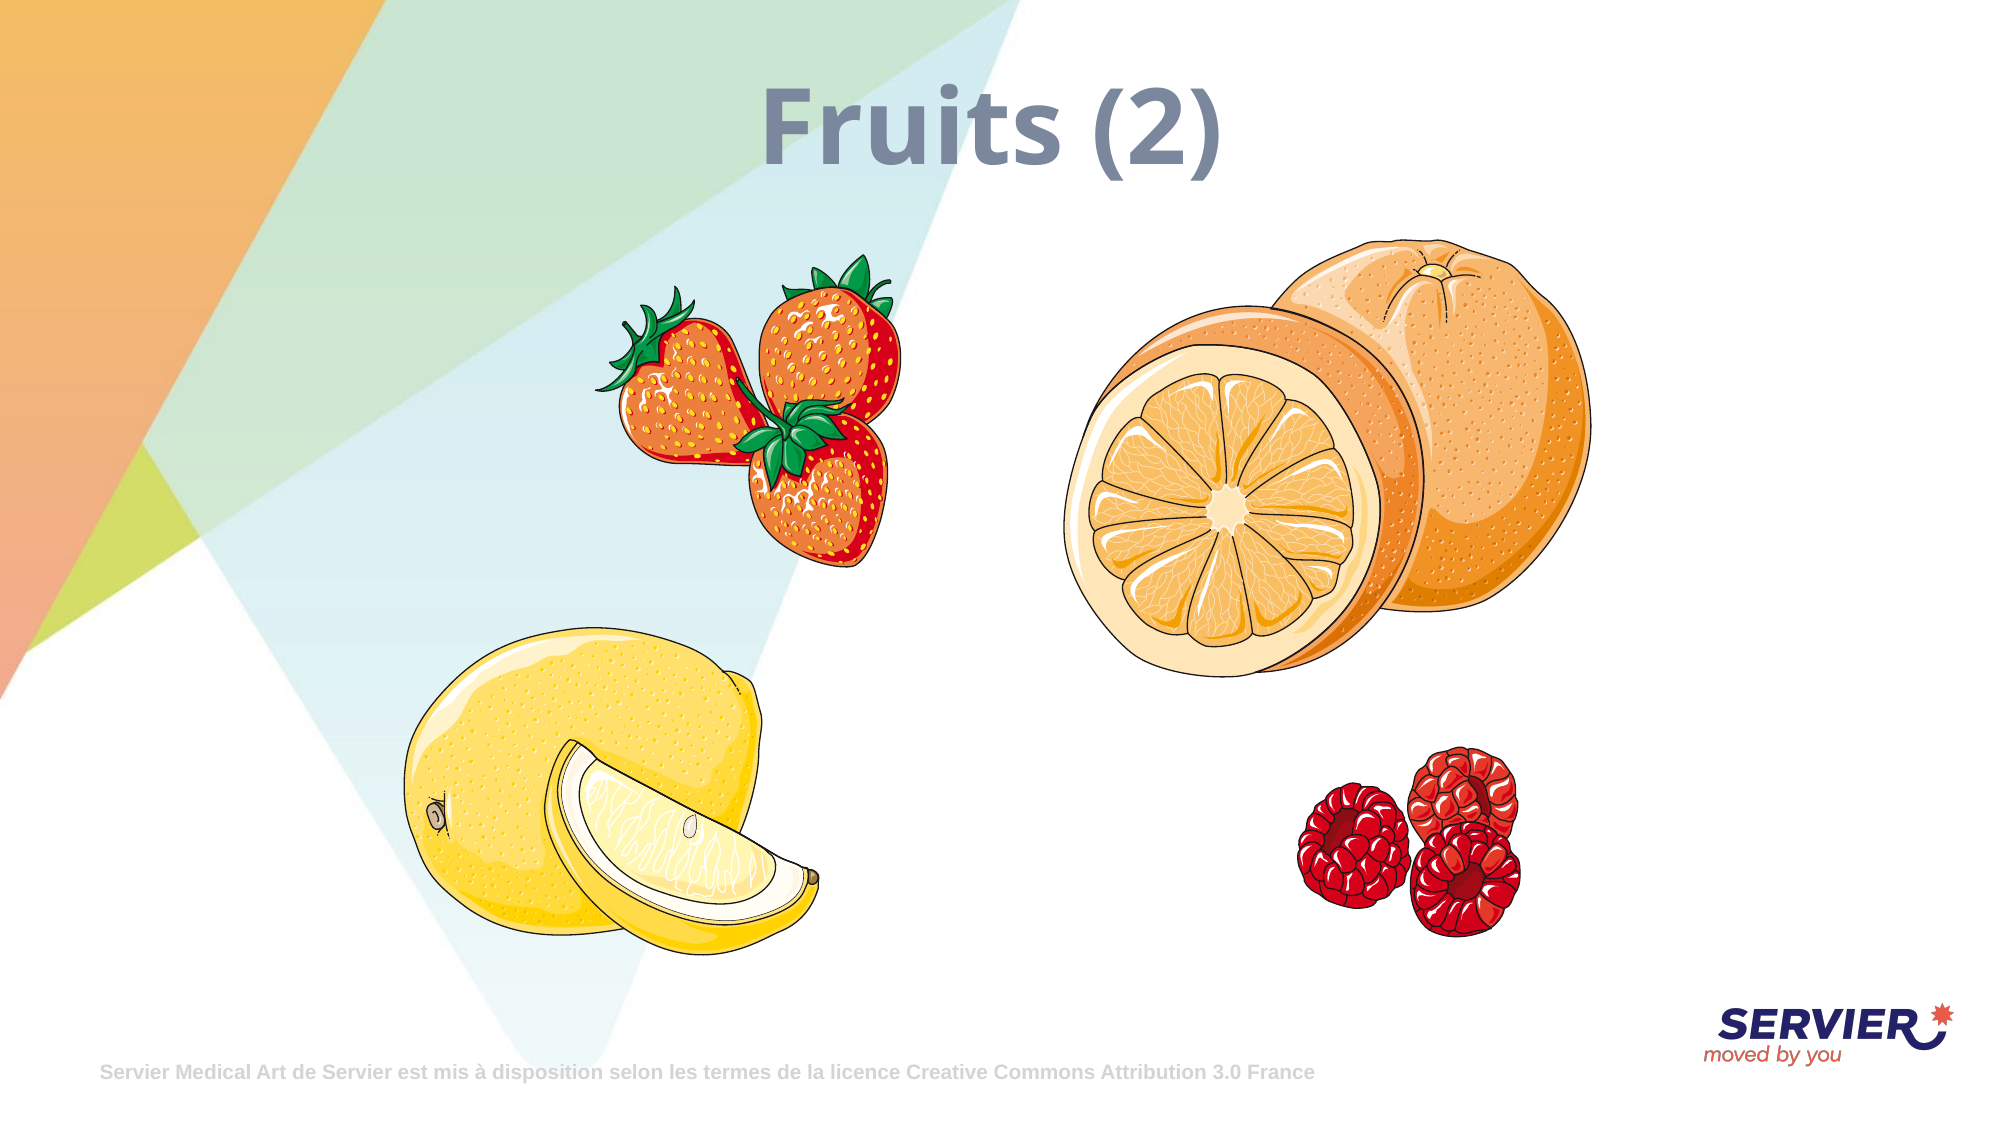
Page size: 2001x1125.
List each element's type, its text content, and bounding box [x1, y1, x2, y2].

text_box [1056, 237, 1594, 679]
title Fruits (2) [54, 12, 1926, 232]
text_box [595, 254, 906, 573]
picture [0, 0, 2001, 1125]
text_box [1296, 744, 1521, 940]
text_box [402, 623, 821, 975]
